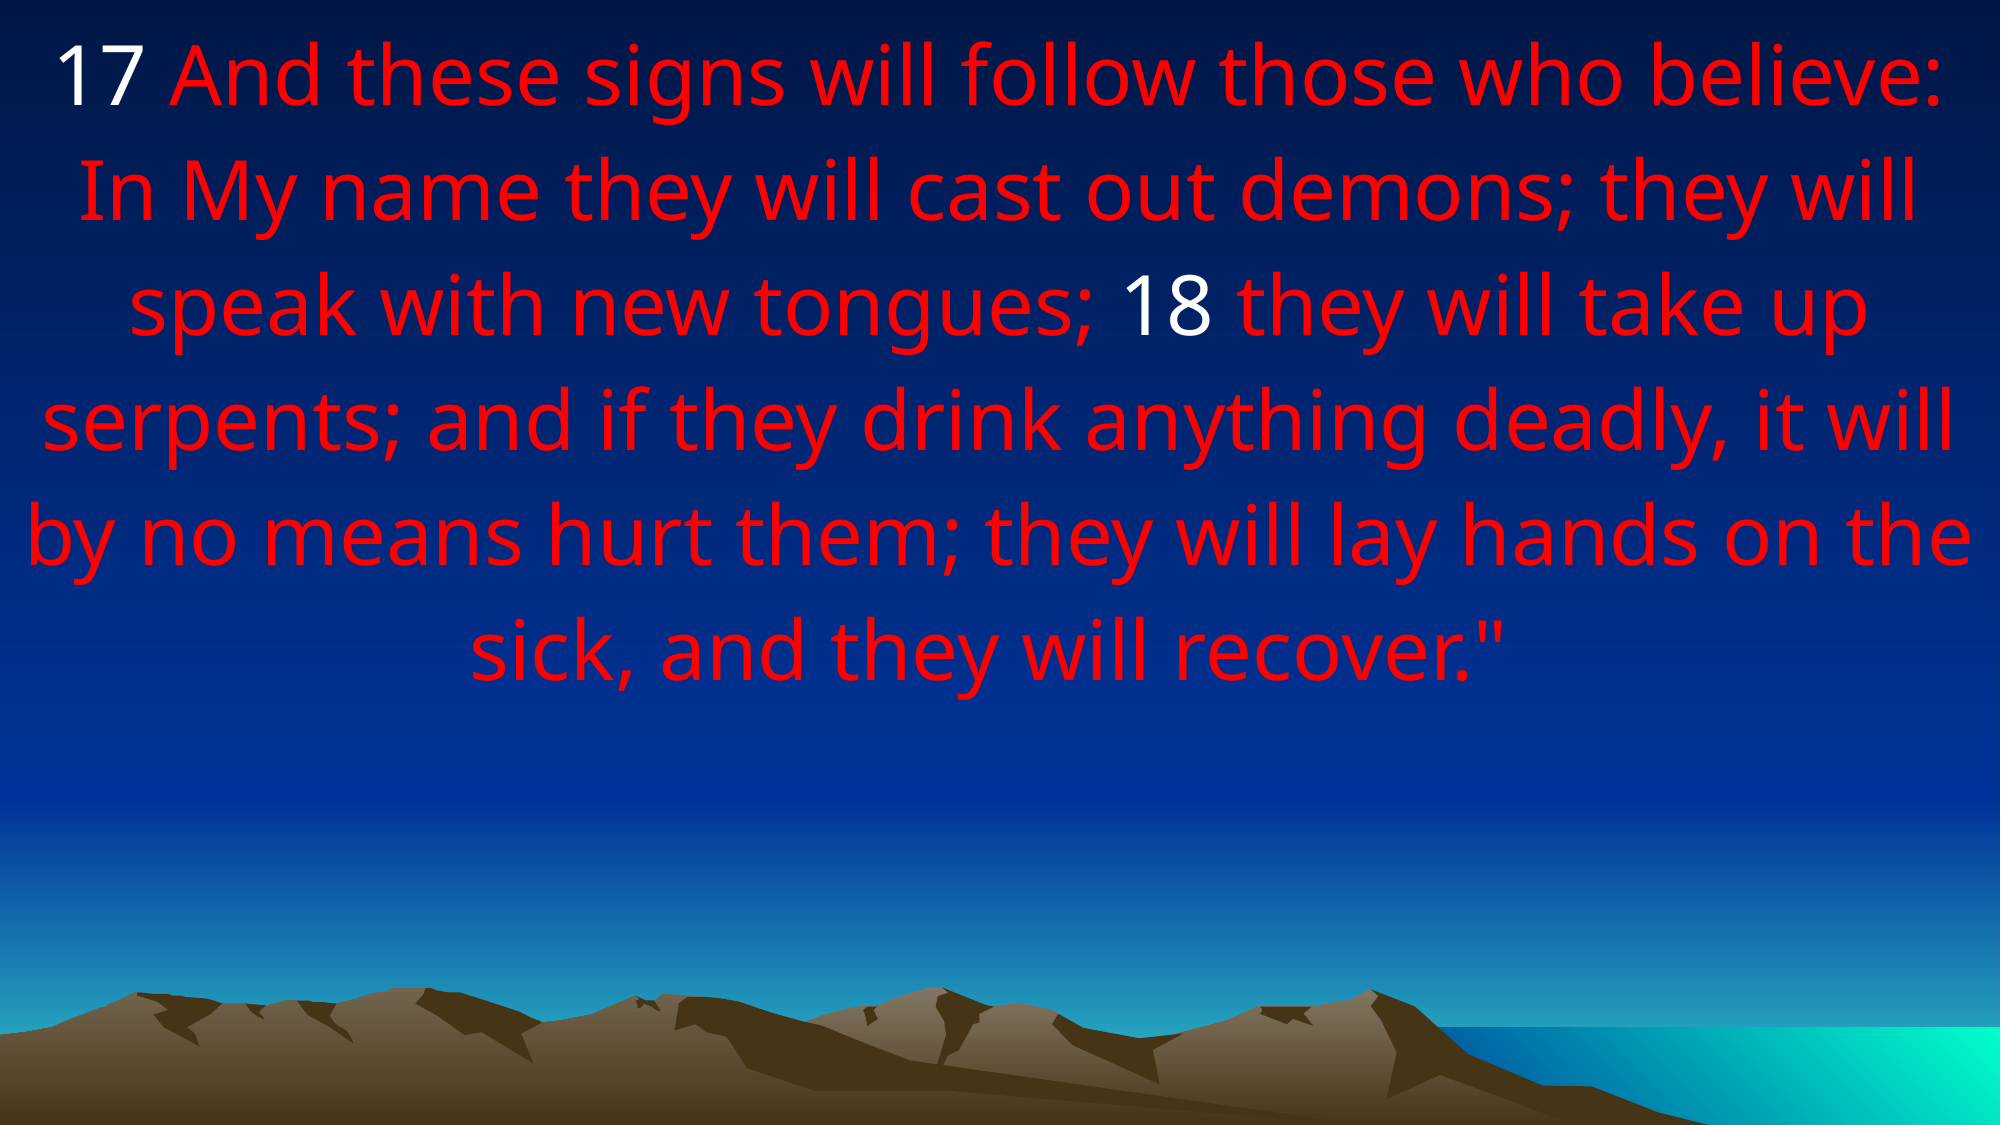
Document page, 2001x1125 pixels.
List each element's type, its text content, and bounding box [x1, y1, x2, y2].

text_box 17 And these signs will follow those who believe: In My name they will cast out demons; they will speak with new tongues; 18 they will take up serpents; and if they drink anything deadly, it will by no means hurt them; they will lay hands on the sick, and they will recover." [0, 0, 2000, 988]
